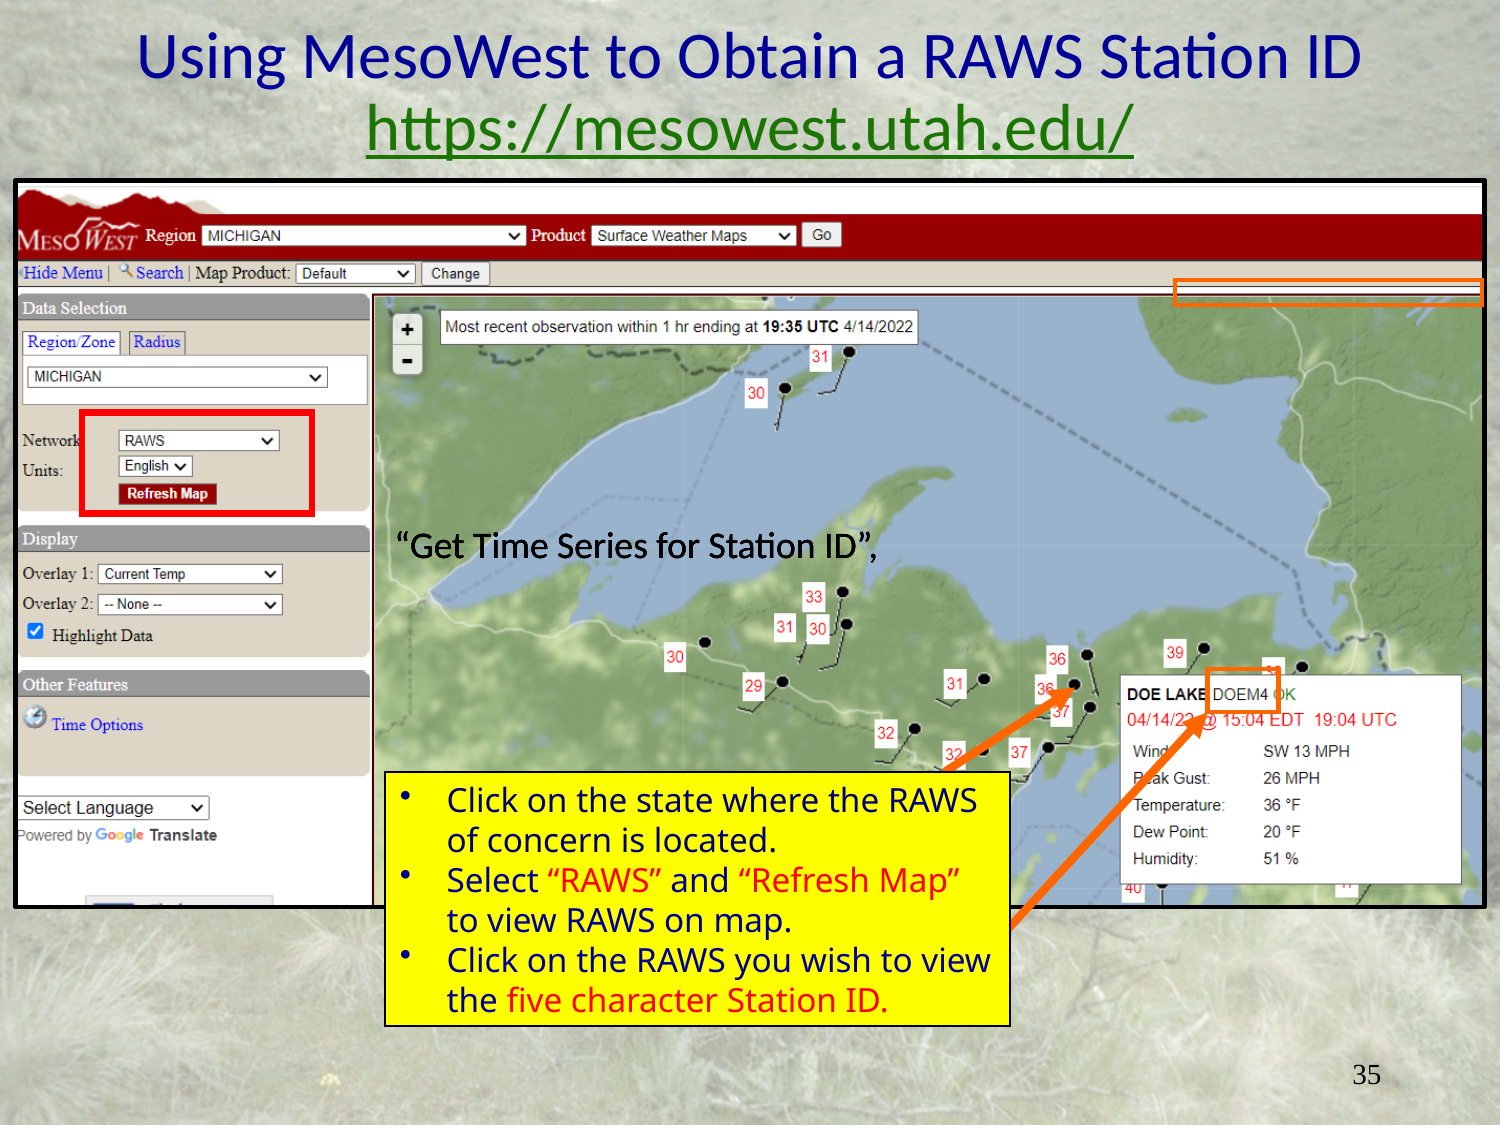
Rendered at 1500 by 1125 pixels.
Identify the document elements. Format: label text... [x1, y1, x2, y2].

text_box Click on the state where the RAWS of concern is located. Select “RAWS” and “Refresh Map” to view RAWS on map. Click on the RAWS you wish to view the five character Station ID. [385, 905, 1010, 1027]
text_box Using MesoWest to Obtain a RAWS Station ID https://mesowest.utah.edu/ [82, 13, 1418, 134]
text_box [944, 687, 1076, 772]
slide_number 35 [1059, 1042, 1397, 1103]
picture [0, 0, 1500, 1125]
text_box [998, 712, 1208, 939]
